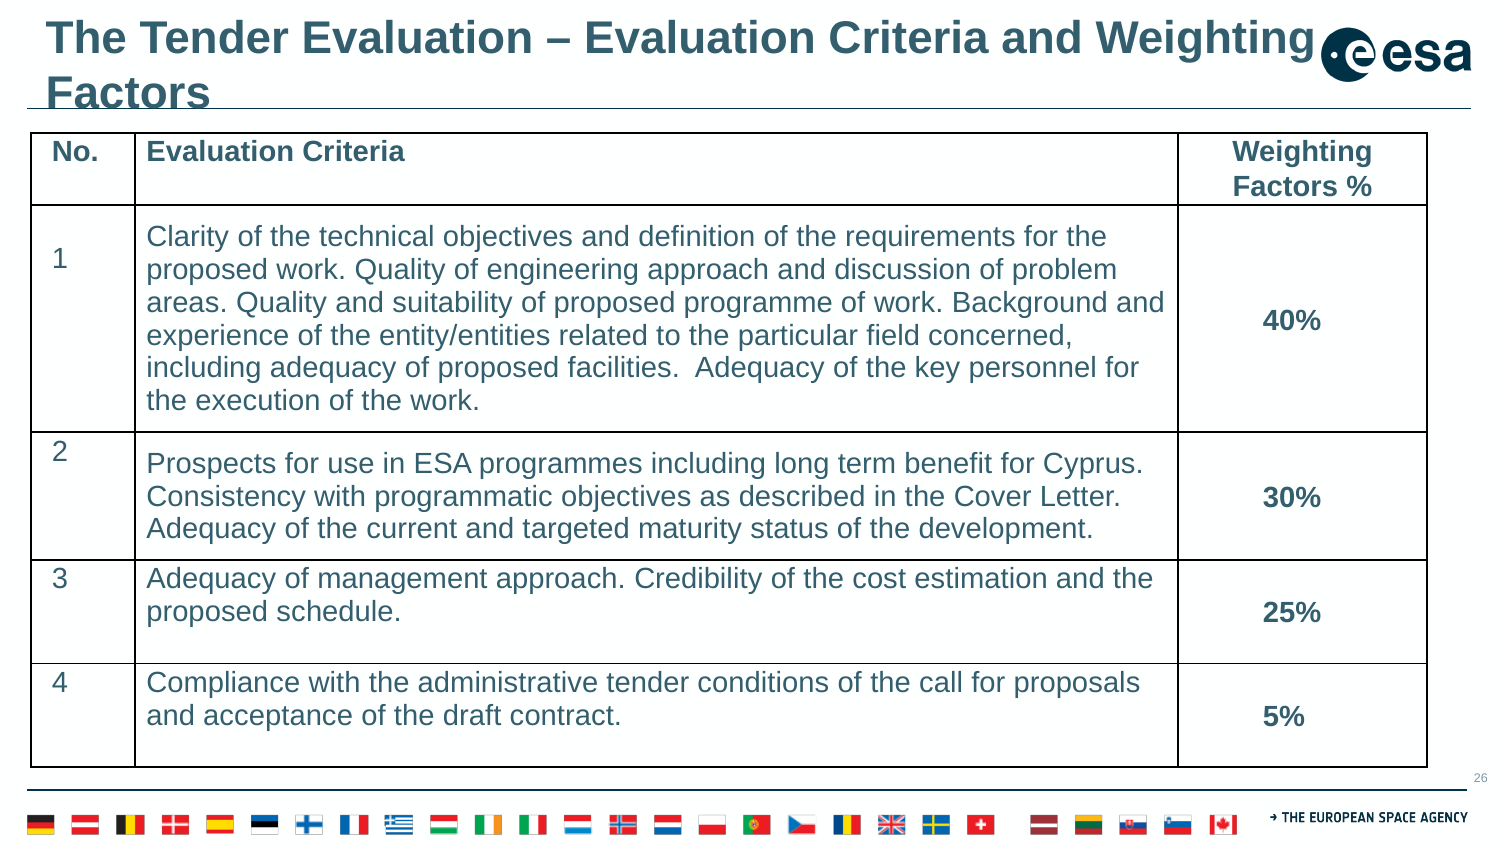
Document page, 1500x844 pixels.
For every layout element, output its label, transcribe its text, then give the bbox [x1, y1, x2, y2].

picture [1268, 810, 1470, 824]
table_cell Adequacy of management approach. Credibility of the cost estimation and the proposed schedule. [136, 561, 1177, 663]
table_header Evaluation Criteria [136, 134, 1177, 204]
table_cell 1 [32, 206, 134, 431]
picture [1267, 0, 1500, 136]
table_cell 40% [1179, 206, 1426, 431]
table_cell 30% [1179, 433, 1426, 559]
table_cell Compliance with the administrative tender conditions of the call for proposals and acceptance of the draft contract. [136, 664, 1177, 766]
table_cell 5% [1179, 664, 1426, 766]
table_cell Prospects for use in ESA programmes including long term benefit for Cyprus. Consistency with programmatic objectives as described in the Cover Letter. Adequacy of the current and targeted maturity status of the development. [136, 433, 1177, 559]
table_cell 25% [1179, 561, 1426, 663]
table_cell Clarity of the technical objectives and definition of the requirements for the proposed work. Quality of engineering approach and discussion of problem areas. Quality and suitability of proposed programme of work. Background and experience of the entity/entities related to the particular field concerned, including adequacy of proposed facilities. Adequacy of the key personnel for the execution of the work. [136, 206, 1177, 431]
table_cell 3 [32, 561, 134, 663]
table_cell 4 [32, 664, 134, 766]
table_header No. [32, 134, 134, 204]
table_header Weighting Factors % [1179, 134, 1426, 204]
table_cell 2 [32, 433, 134, 559]
text_box The Tender Evaluation – Evaluation Criteria and Weighting Factors​ [30, 0, 1410, 125]
